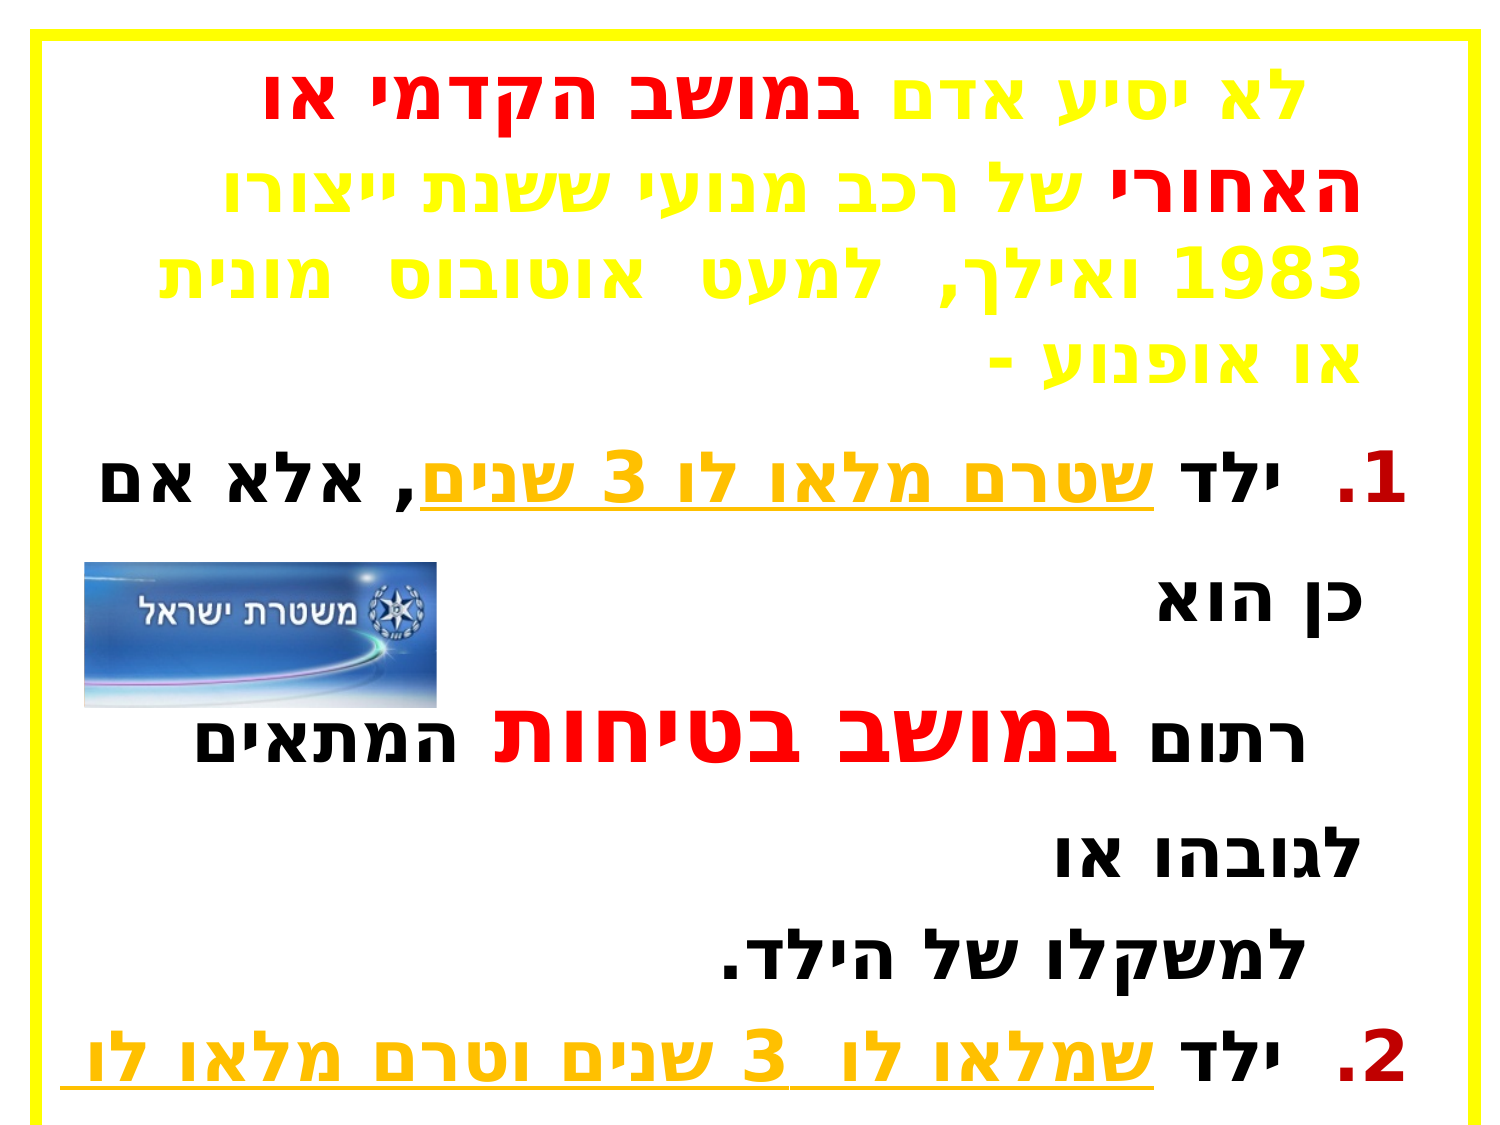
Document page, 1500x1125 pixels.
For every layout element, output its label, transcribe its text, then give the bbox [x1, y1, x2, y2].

picture [84, 562, 437, 708]
text_box לא יסיע אדם במושב הקדמי או האחורי של רכב מנועי ששנת ייצורו 1983 ואילך, למעט אוטובוס מונית או אופנוע - 1. ילד שטרם מלאו לו 3 שנים, אלא אם כן הוא רתום במושב בטיחות המתאים לגובהו או למשקלו של הילד. 2. ילד שמלאו לו 3 שנים וטרם מלאו לו 8 שנים אלא אם כן הוא רתום במושב בטיחות או במושב מגביה המתאים לגובהו או משקלו. [36, 35, 1475, 1125]
